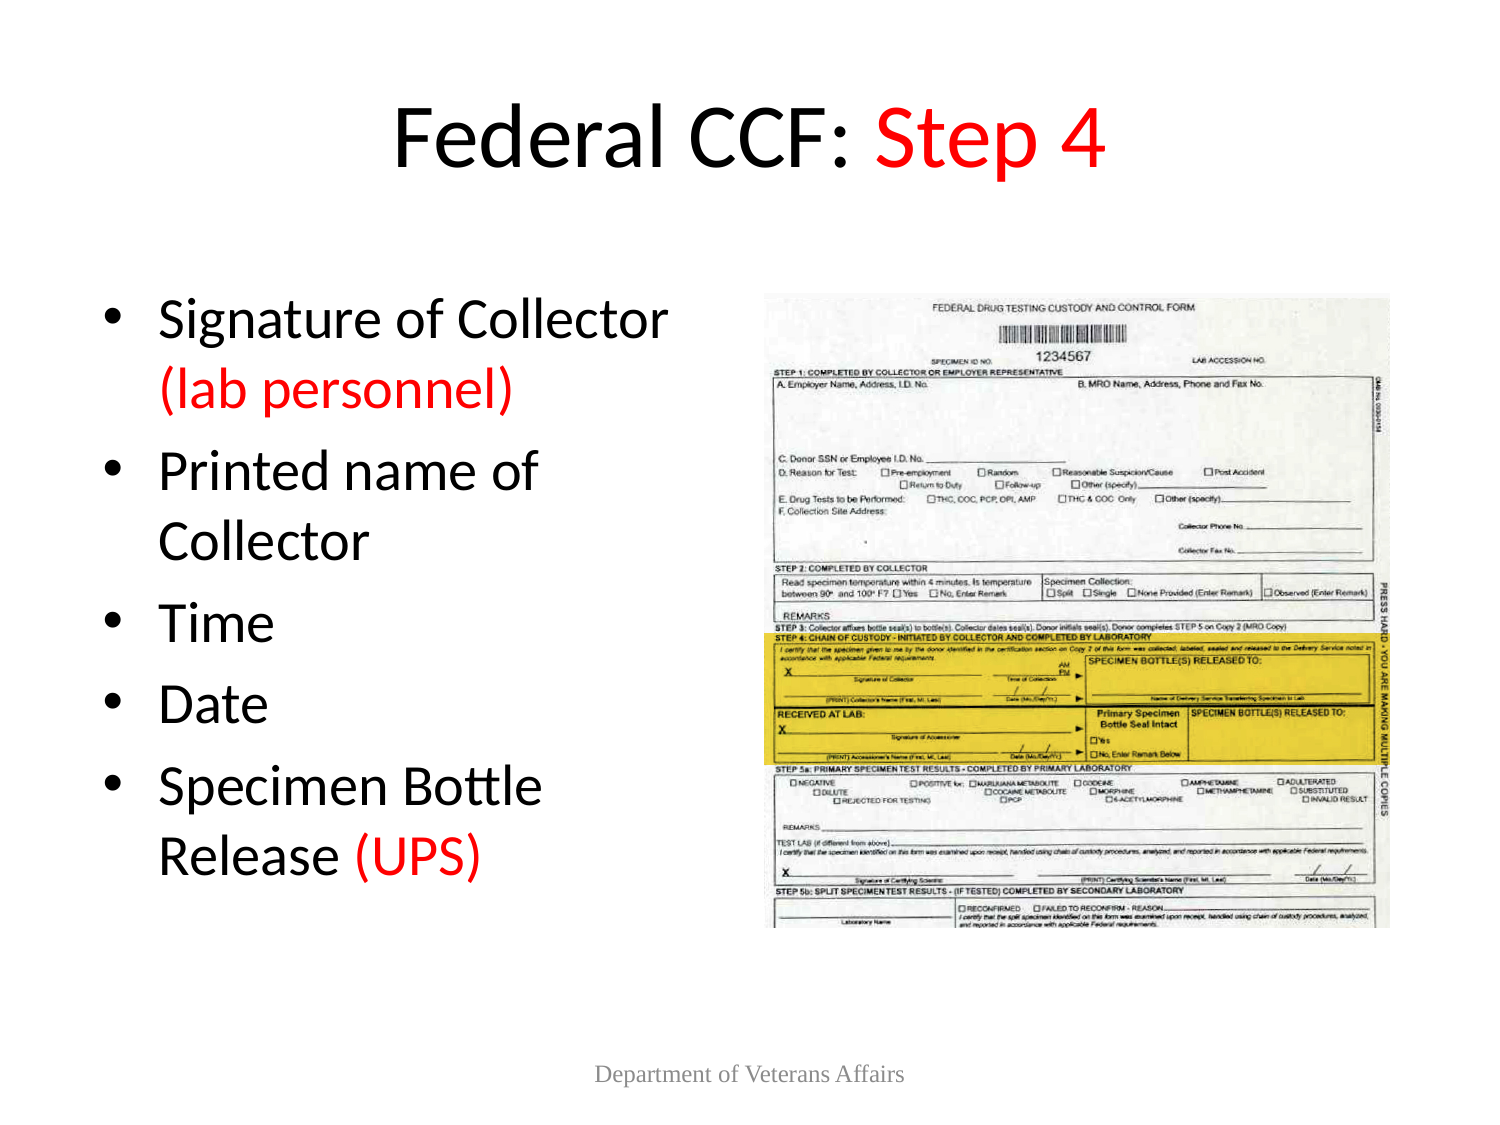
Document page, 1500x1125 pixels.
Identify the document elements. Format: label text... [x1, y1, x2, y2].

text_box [764, 293, 1390, 928]
title Federal CCF: Step 4 [112, 37, 1388, 226]
list Signature of Collector (lab personnel) Printed name of Collector Time Date Specimen Bottle Release (UPS) [87, 272, 740, 1125]
footer Department of Veterans Affairs [512, 1042, 988, 1103]
